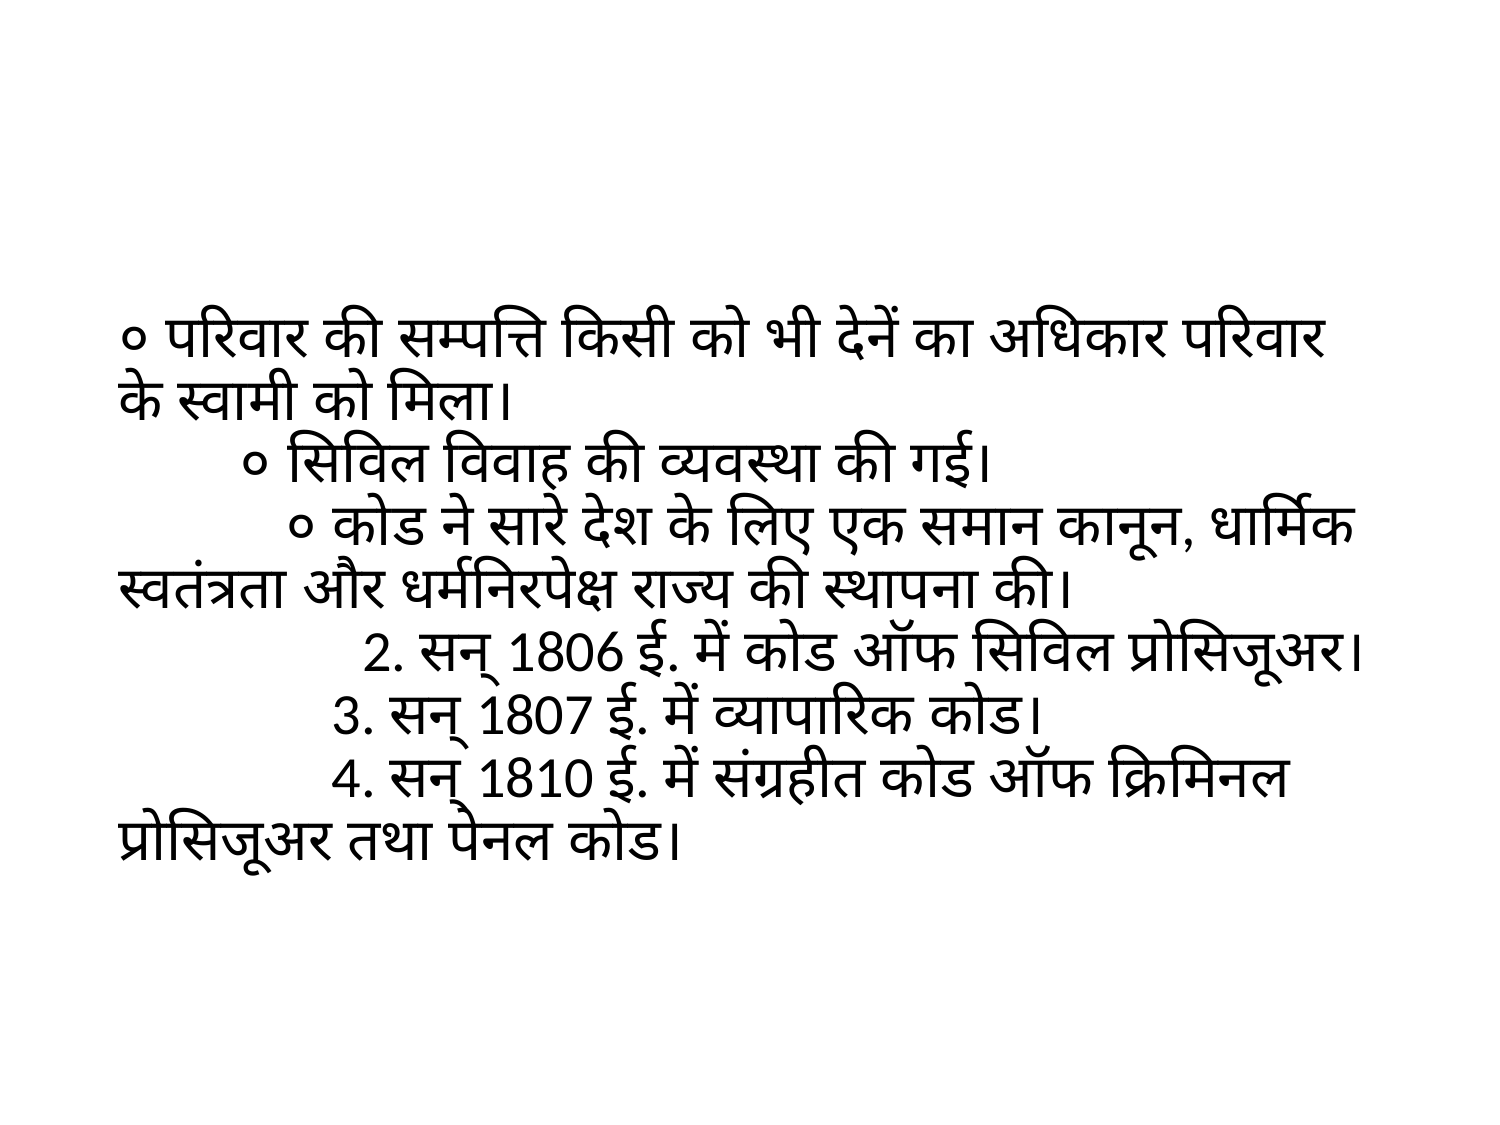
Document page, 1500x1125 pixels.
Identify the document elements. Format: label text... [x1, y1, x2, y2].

list ० परिवार की सम्पत्ति किसी को भी देनें का अधिकार परिवार के स्वामी को मिला। ० सिविल विवाह की व्यवस्था की गई। ० कोड ने सारे देश के लिए एक समान कानून, धार्मिक स्वतंत्रता और धर्मनिरपेक्ष राज्य की स्थापना की। 2. सन् 1806 ई. में कोड ऑफ सिविल प्रोसिजूअर। 3. सन् 1807 ई. में व्यापारिक कोड। 4. सन् 1810 ई. में संग्रहीत कोड ऑफ क्रिमिनल प्रोसिजूअर तथा पेनल कोड। [103, 299, 1397, 1014]
